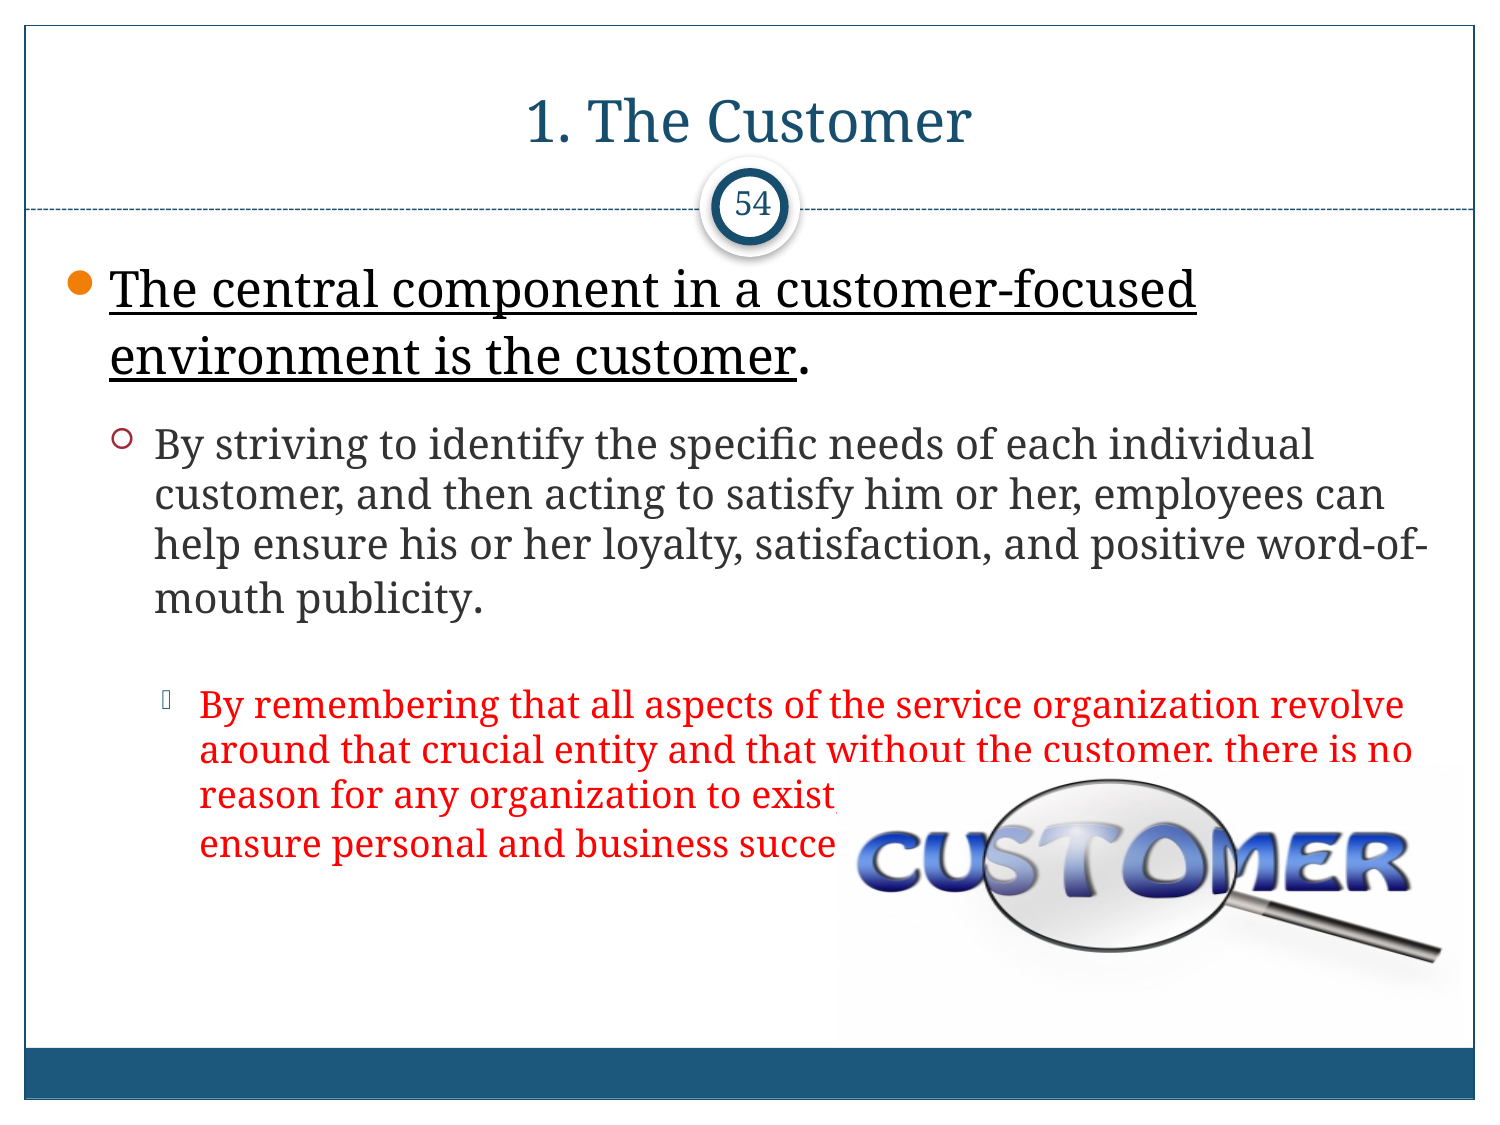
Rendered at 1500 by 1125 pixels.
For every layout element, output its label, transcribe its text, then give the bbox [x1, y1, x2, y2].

slide_number 54 [715, 168, 791, 241]
title 1. The Customer [49, 37, 1450, 162]
picture [837, 762, 1463, 1041]
list The central component in a customer-focused environment is the customer. By striving to identify the specific needs of each individual customer, and then acting to satisfy him or her, employees can help ensure his or her loyalty, satisfaction, and positive word-of-mouth publicity. By remembering that all aspects of the service organization revolve around that crucial entity and that without the customer, there is no reason for any organization to exist, service professionals help ensure personal and business success. [49, 250, 1445, 1001]
